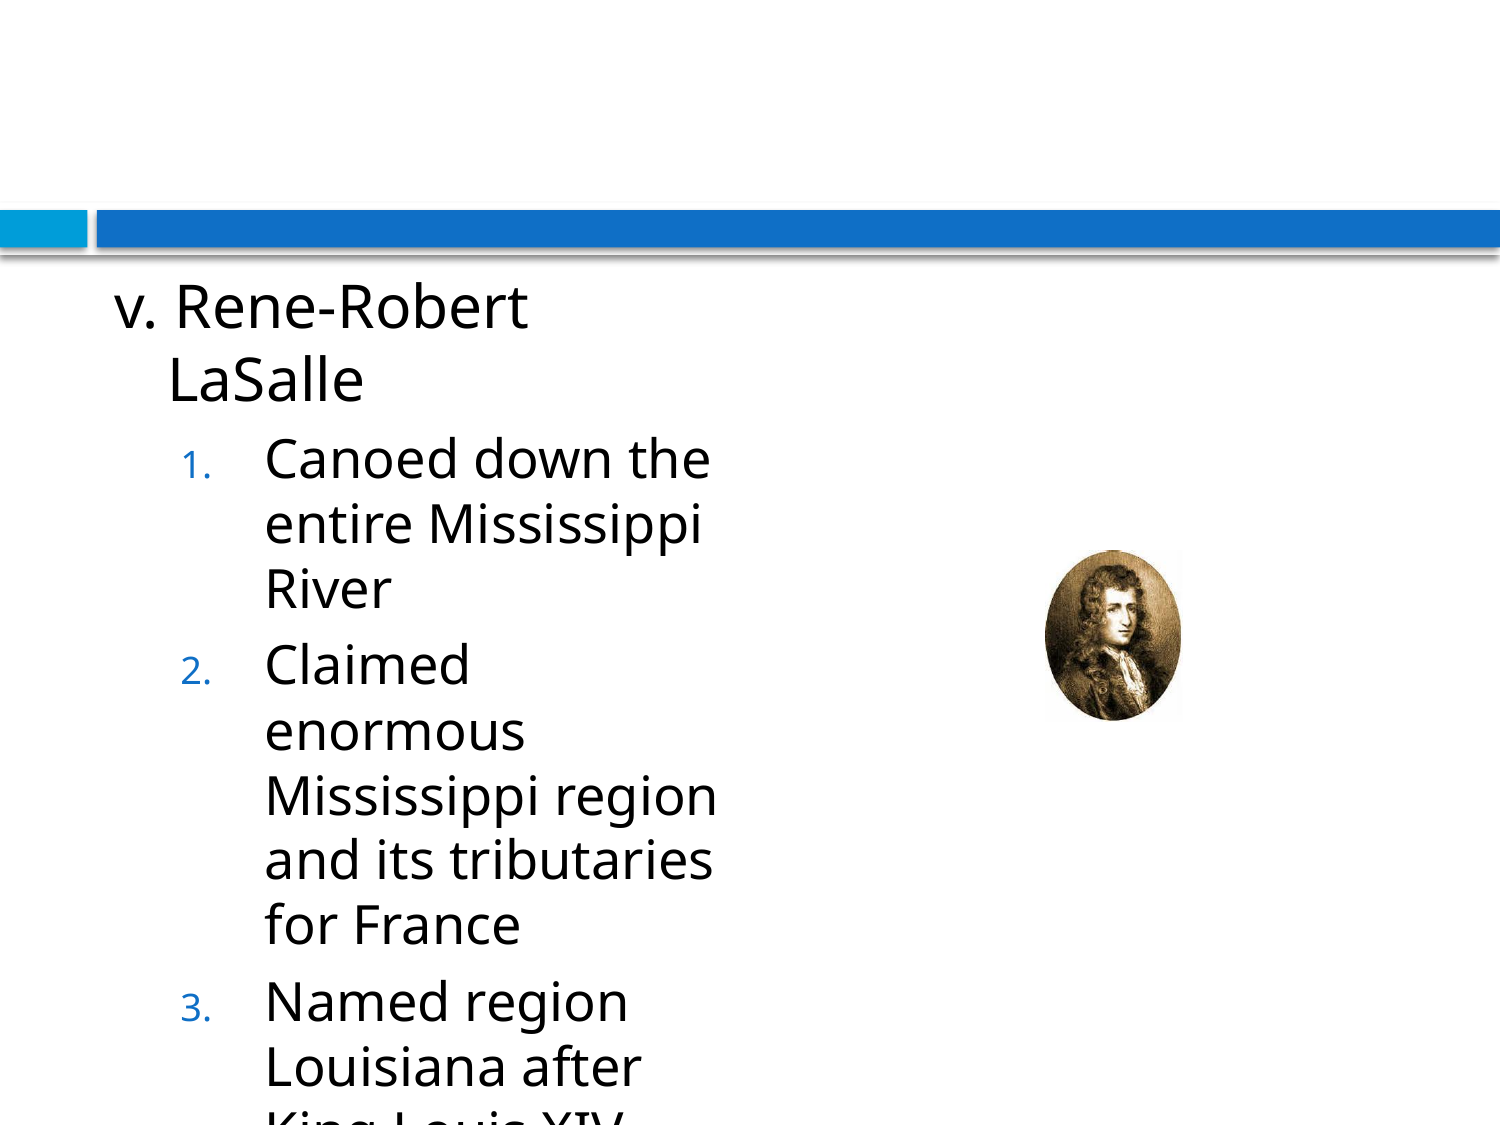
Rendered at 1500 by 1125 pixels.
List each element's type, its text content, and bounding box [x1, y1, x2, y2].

list v. Rene-Robert LaSalle Canoed down the entire Mississippi River Claimed enormous Mississippi region and its tributaries for France Named region Louisiana after King Louis XIV [99, 260, 738, 1011]
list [1044, 549, 1183, 722]
